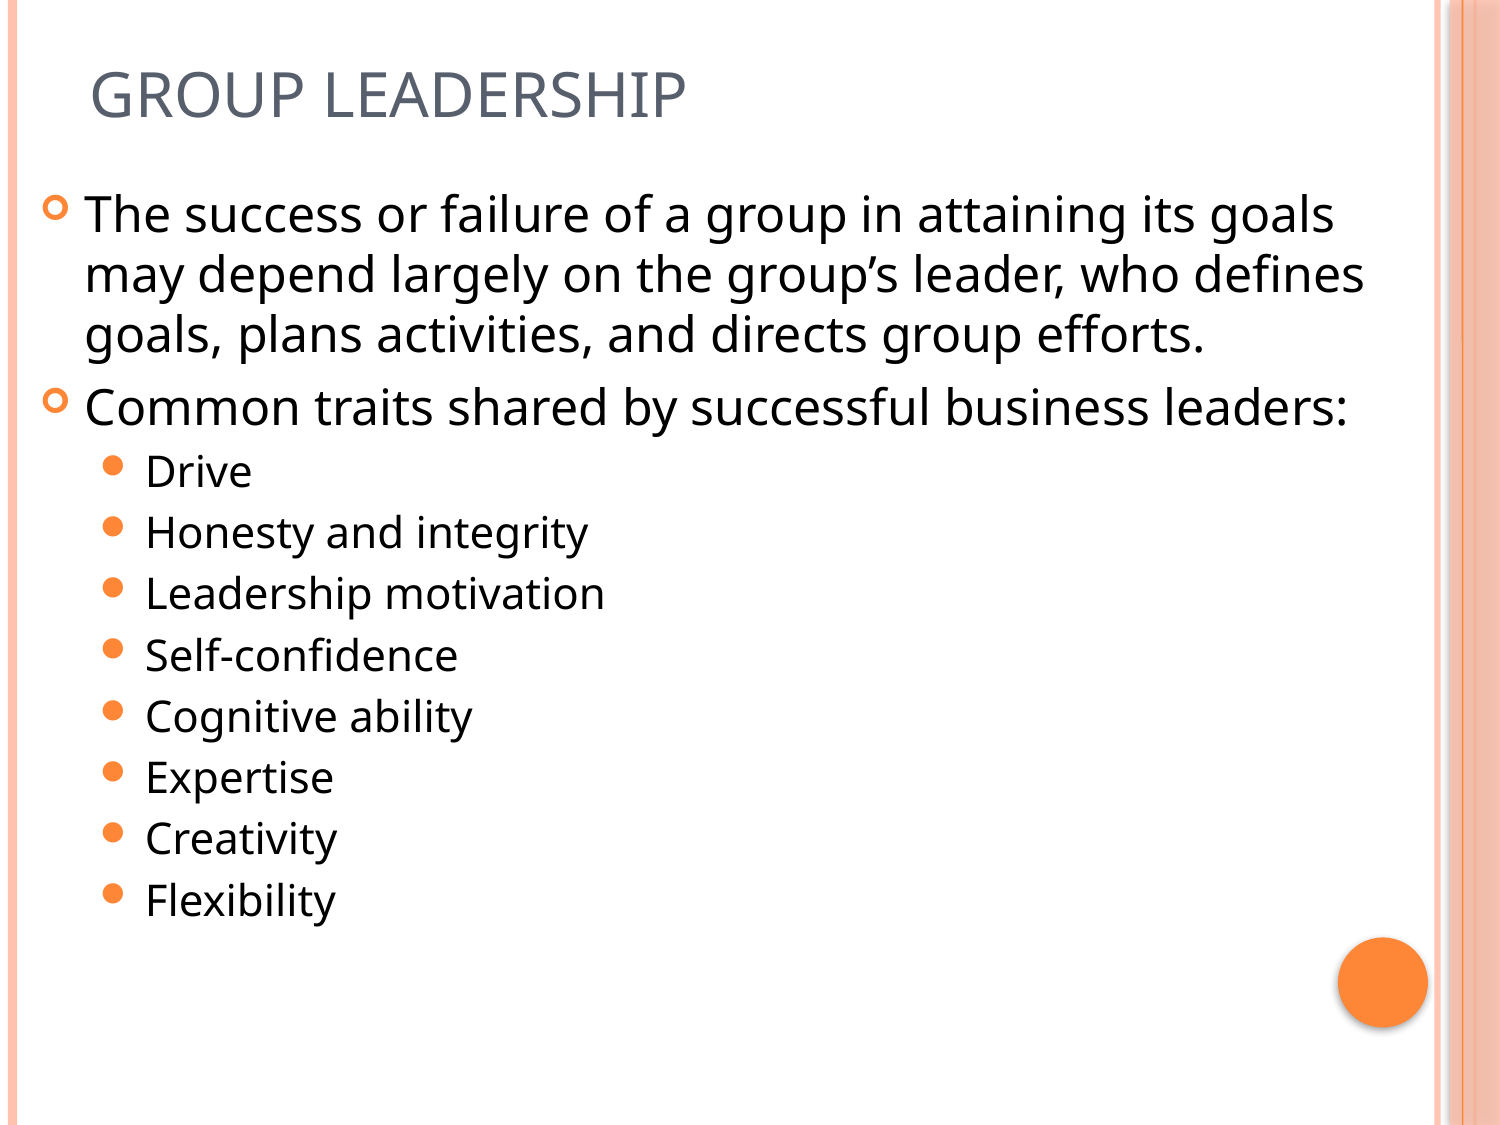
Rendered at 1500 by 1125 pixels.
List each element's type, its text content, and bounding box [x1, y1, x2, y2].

list The success or failure of a group in attaining its goals may depend largely on the group’s leader, who defines goals, plans activities, and directs group efforts. Common traits shared by successful business leaders: Drive Honesty and integrity Leadership motivation Self-confidence Cognitive ability Expertise Creativity Flexibility [24, 174, 1450, 1100]
title Group Leadership [75, 45, 1300, 138]
